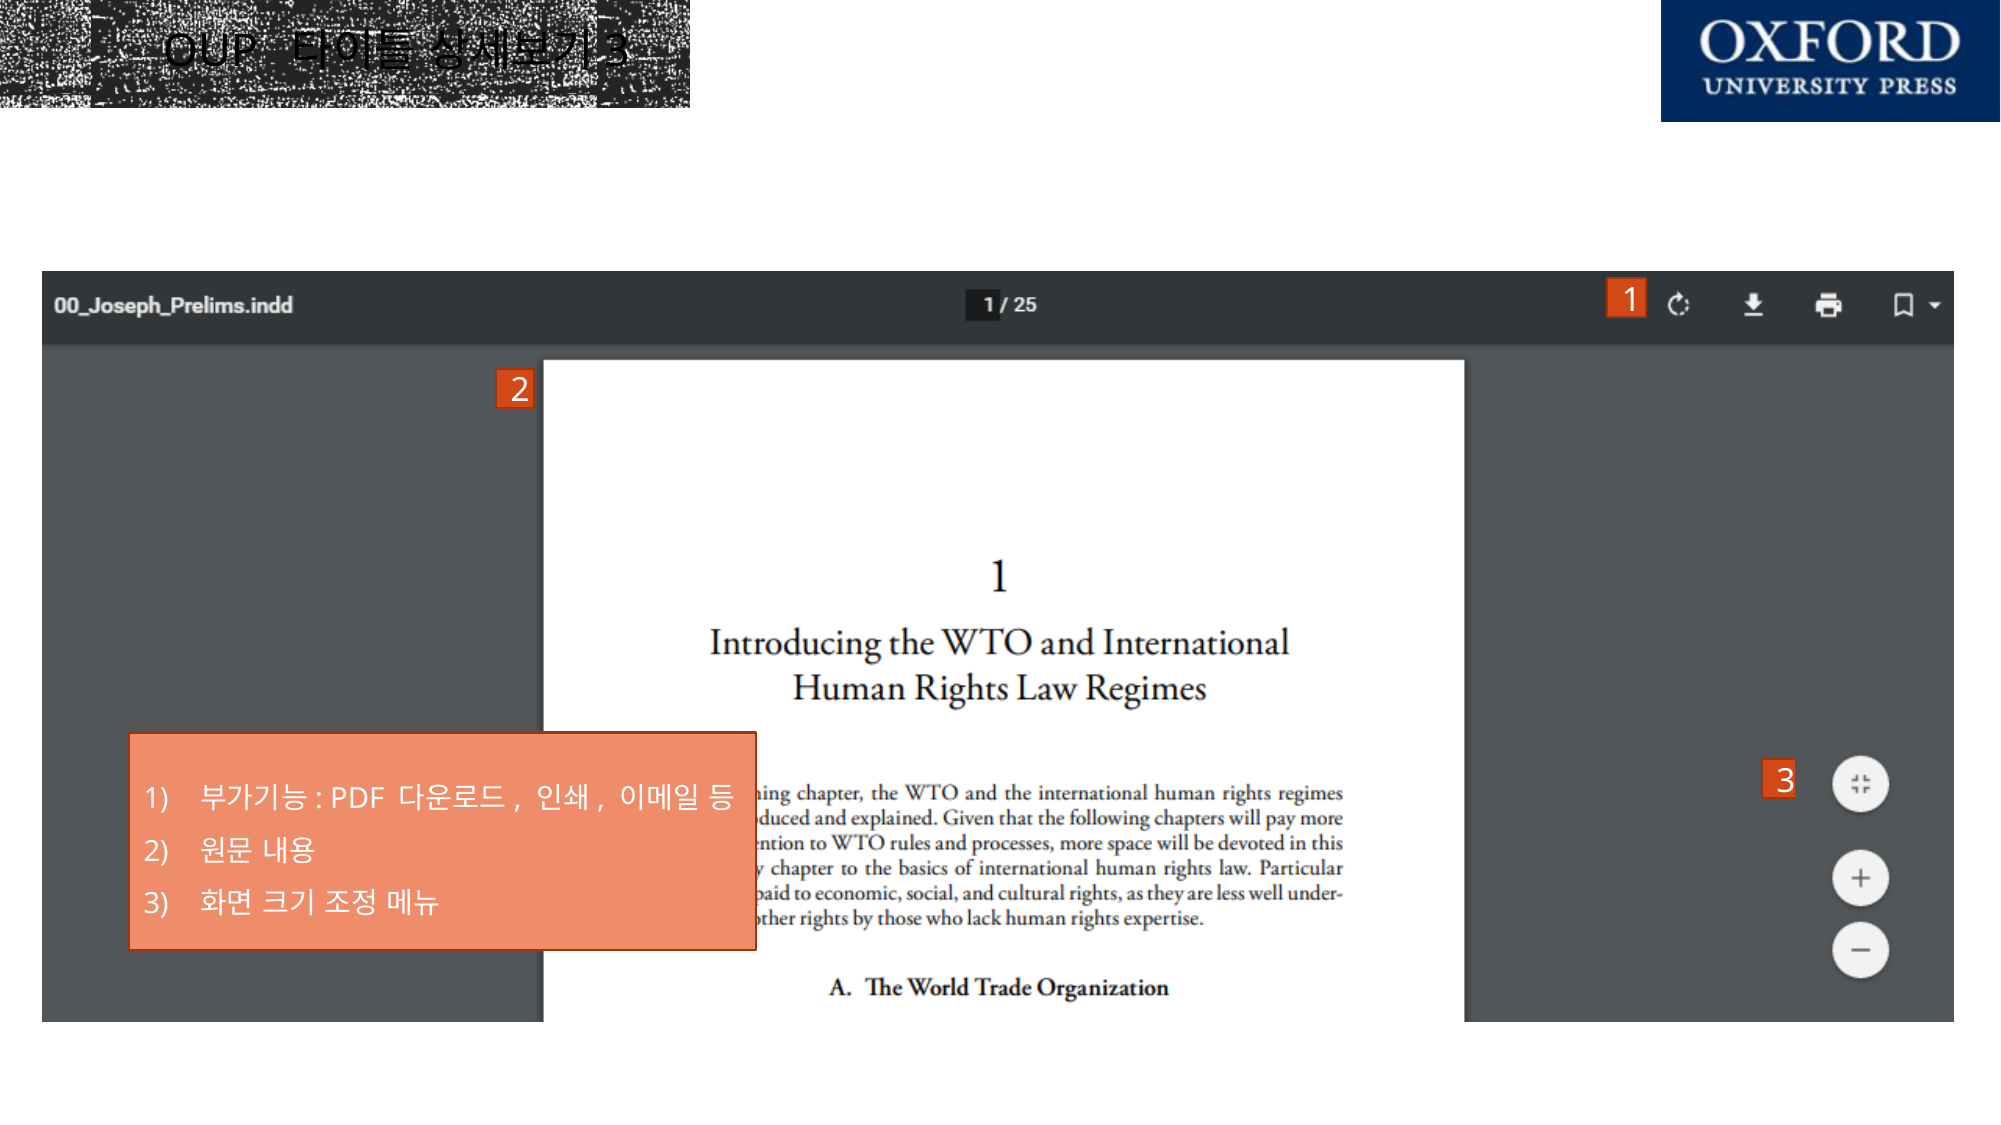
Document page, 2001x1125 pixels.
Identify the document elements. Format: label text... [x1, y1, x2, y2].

picture [42, 271, 1952, 1021]
picture [1661, 0, 2001, 122]
text_box OUP 타이틀 상세보기3 [147, 0, 671, 105]
